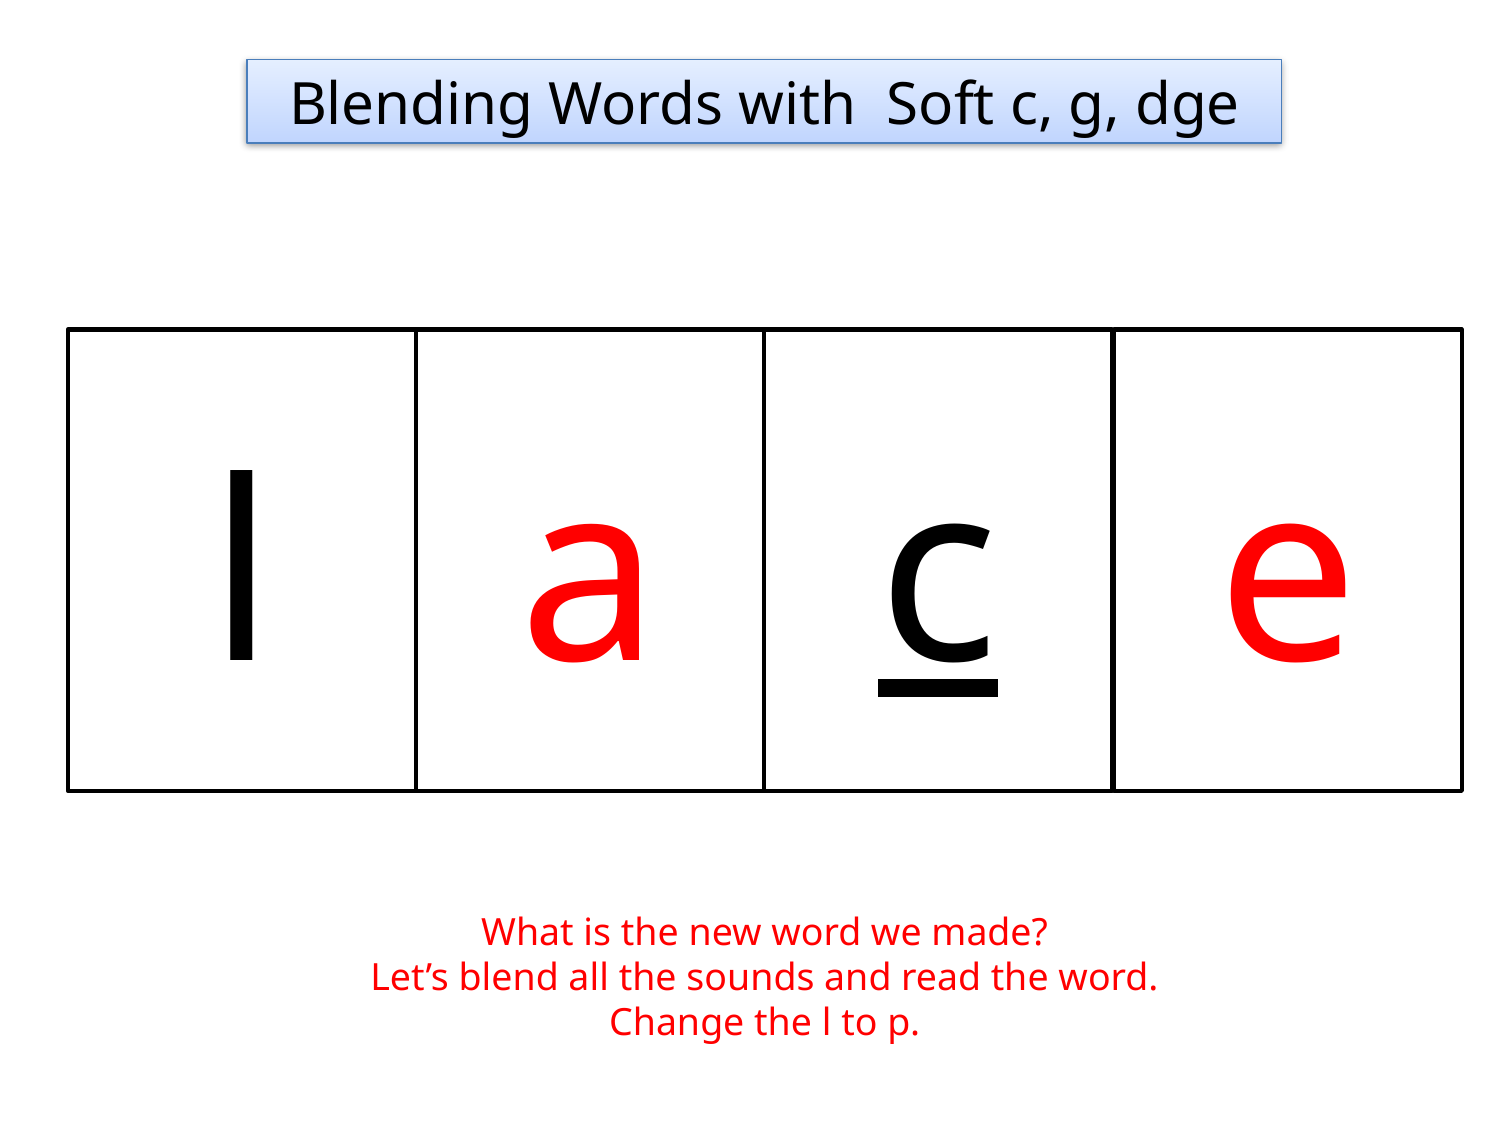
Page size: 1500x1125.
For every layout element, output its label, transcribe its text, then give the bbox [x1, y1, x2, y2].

text_box c [762, 327, 1112, 793]
text_box e [1112, 327, 1464, 793]
text_box Blending Words with Soft c, g, dge [246, 59, 1282, 144]
text_box What is the new word we made? Let’s blend all the sounds and read the word. Change the l to p. [241, 900, 1288, 1051]
text_box a [414, 327, 763, 793]
text_box l [66, 327, 414, 793]
